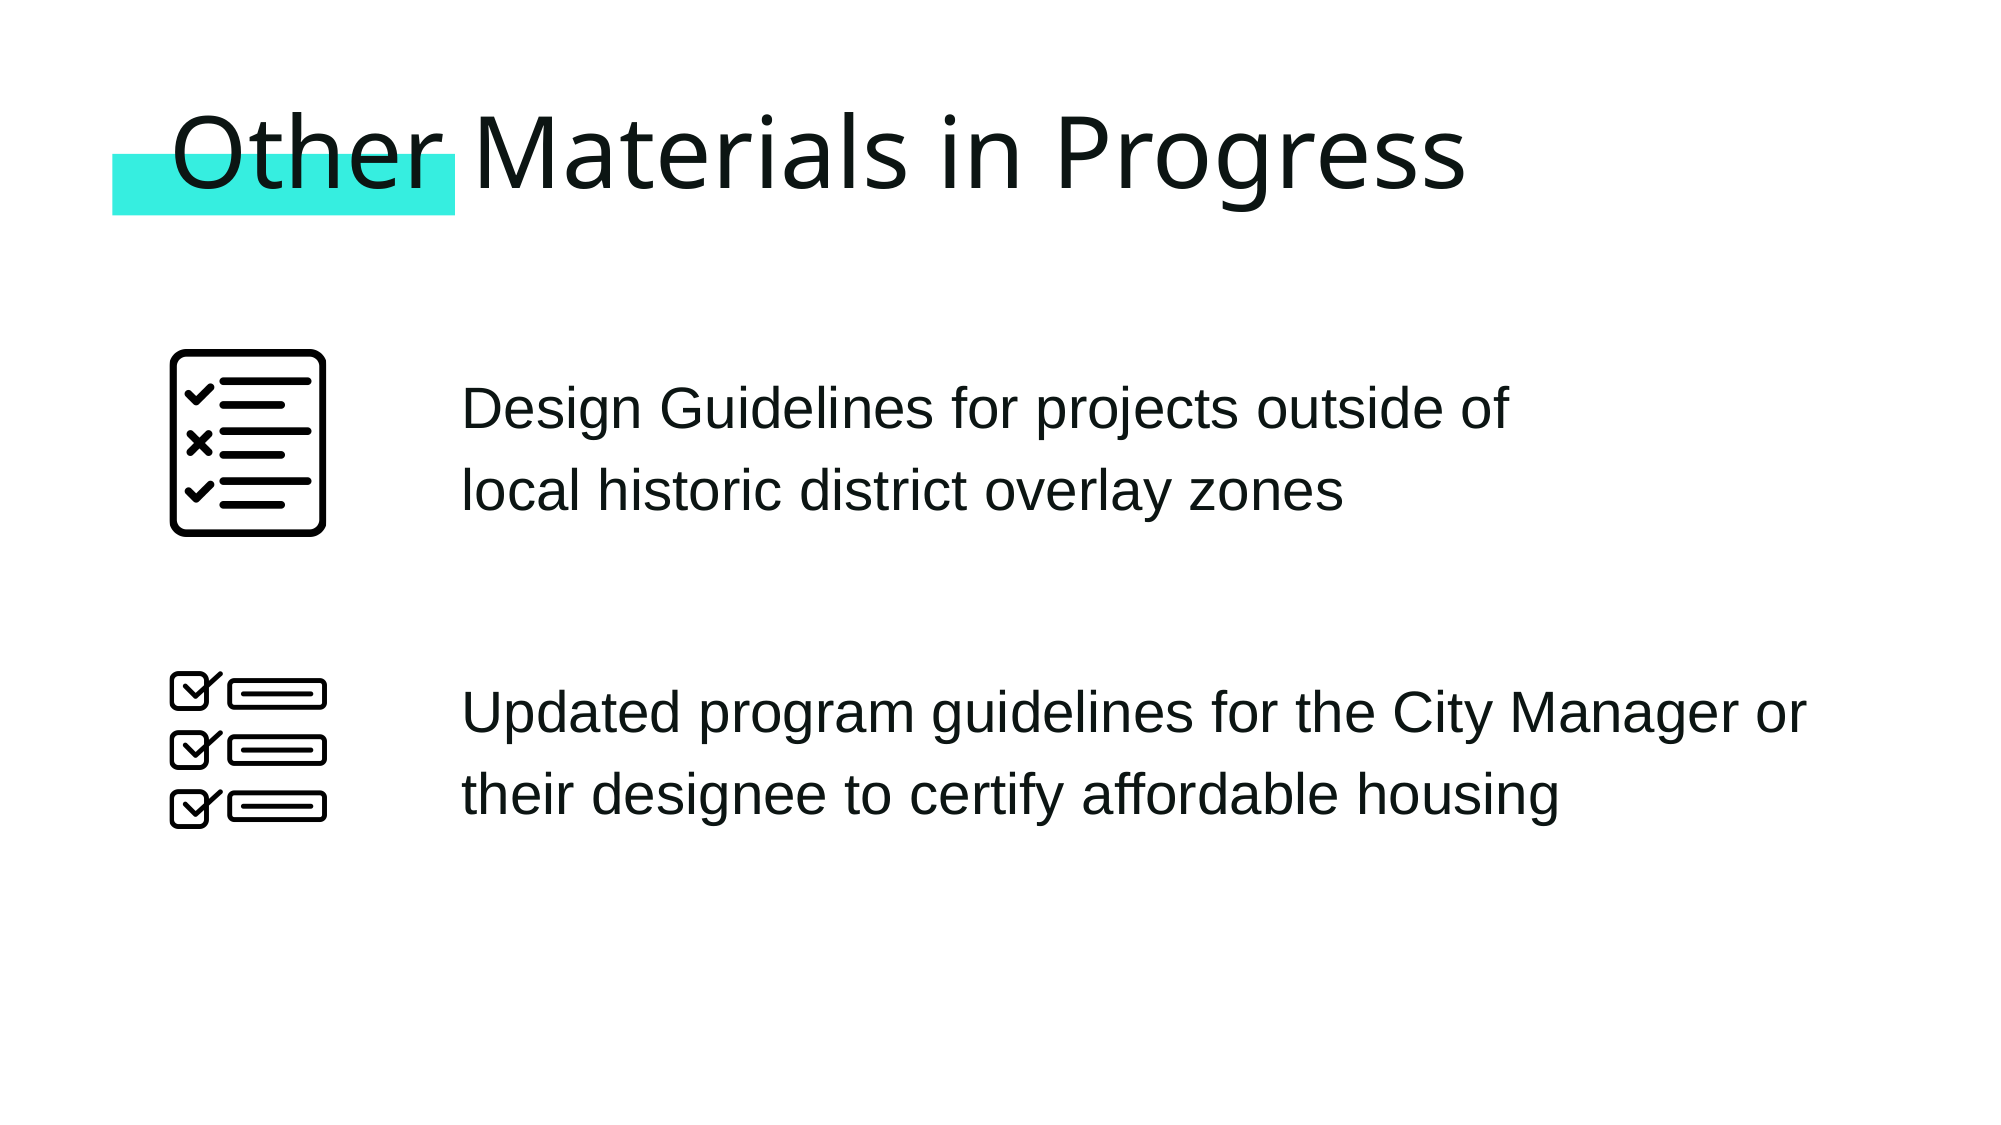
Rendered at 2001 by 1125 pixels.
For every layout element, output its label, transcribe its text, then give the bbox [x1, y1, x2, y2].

text_box [112, 153, 455, 216]
text_box [169, 349, 327, 537]
text_box [169, 671, 327, 829]
text_box Updated program guidelines for the City Manager or their designee to certify affordable housing [461, 662, 1859, 827]
text_box Other Materials in Progress [169, 90, 1565, 209]
text_box Design Guidelines for projects outside of local historic district overlay zones [461, 358, 1565, 523]
